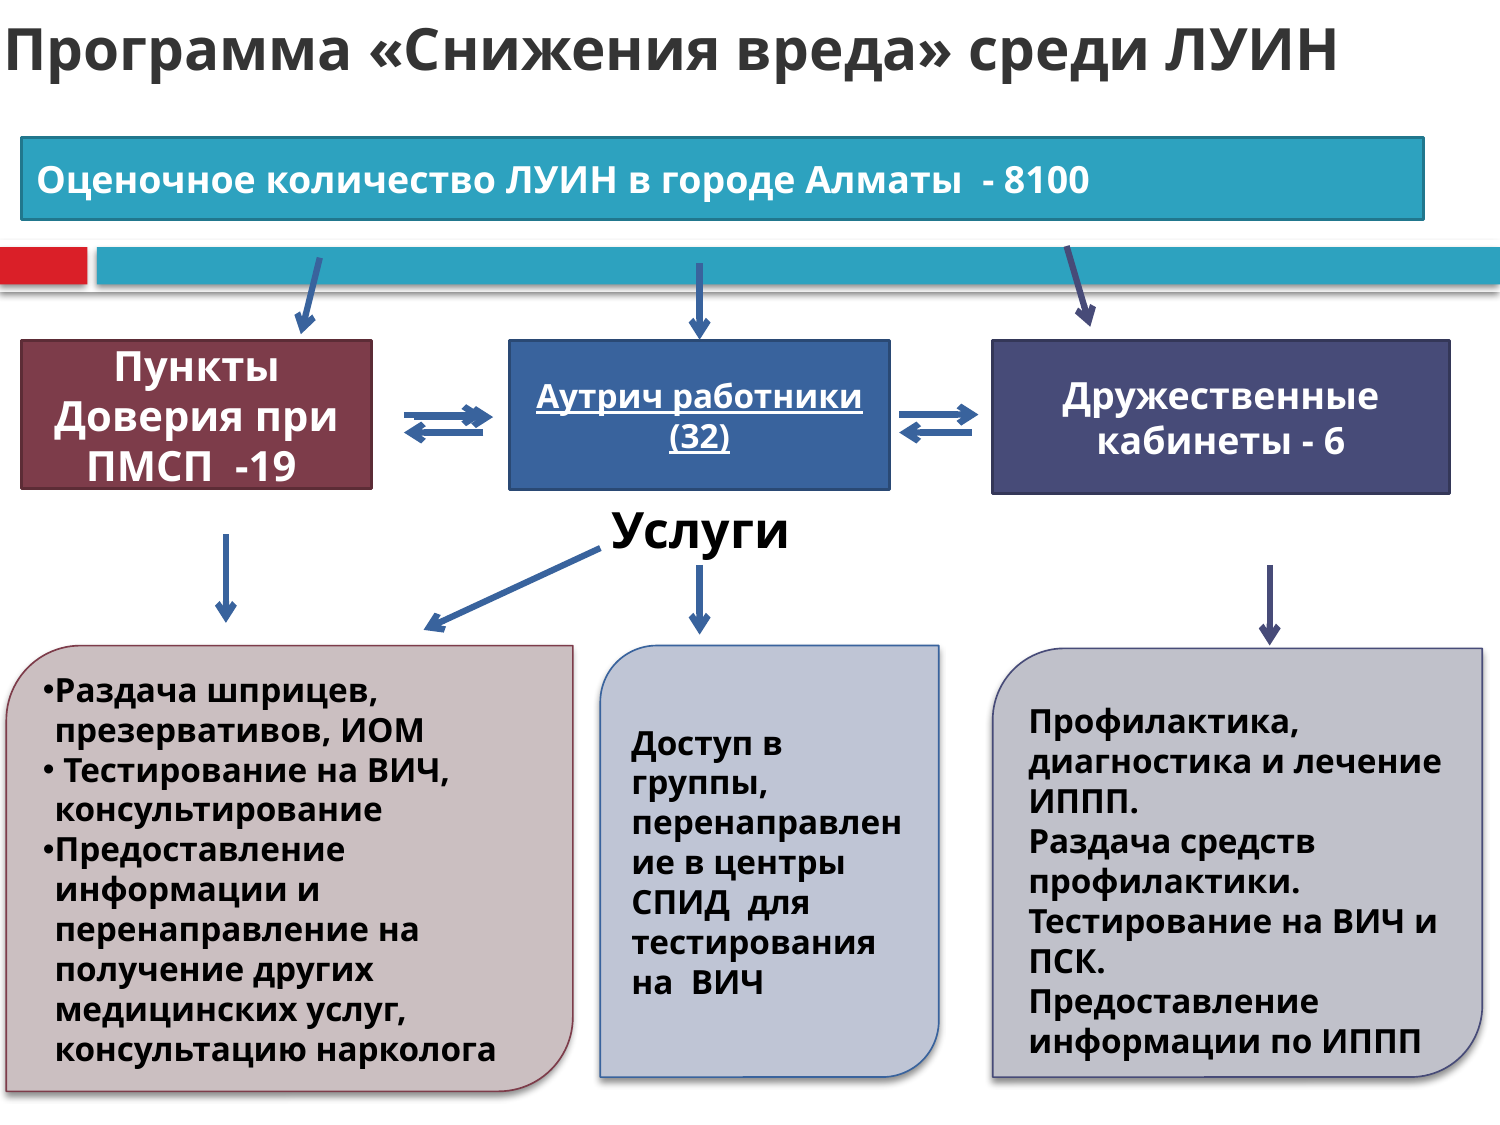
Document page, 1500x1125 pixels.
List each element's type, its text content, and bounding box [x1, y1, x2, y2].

text_box Оценочное количество ЛУИН в городе Алматы - 8100 [20, 136, 1425, 221]
text_box Профилактика, диагностика и лечение ИППП. Раздача средств профилактики. Тестирование на ВИЧ и ПСК. Предоставление информации по ИППП [991, 647, 1484, 1078]
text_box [300, 257, 321, 335]
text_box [1066, 245, 1091, 328]
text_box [423, 547, 601, 631]
text_box Услуги [310, 484, 1092, 573]
text_box Аутрич работники (32) [508, 339, 891, 484]
title Программа «Снижения вреда» среди ЛУИН [0, 0, 1489, 90]
text_box Дружественные кабинеты - 6 [991, 339, 1451, 495]
text_box Раздача шприцев, презервативов, ИОМ Тестирование на ВИЧ, консультирование Предоставление информации и перенаправление на получение других медицинских услуг, консультацию нарколога [5, 644, 574, 1093]
text_box Пункты Доверия при ПМСП -19 [20, 339, 373, 490]
text_box Доступ в группы, перенаправление в центры СПИД для тестирования на ВИЧ [599, 644, 940, 1078]
